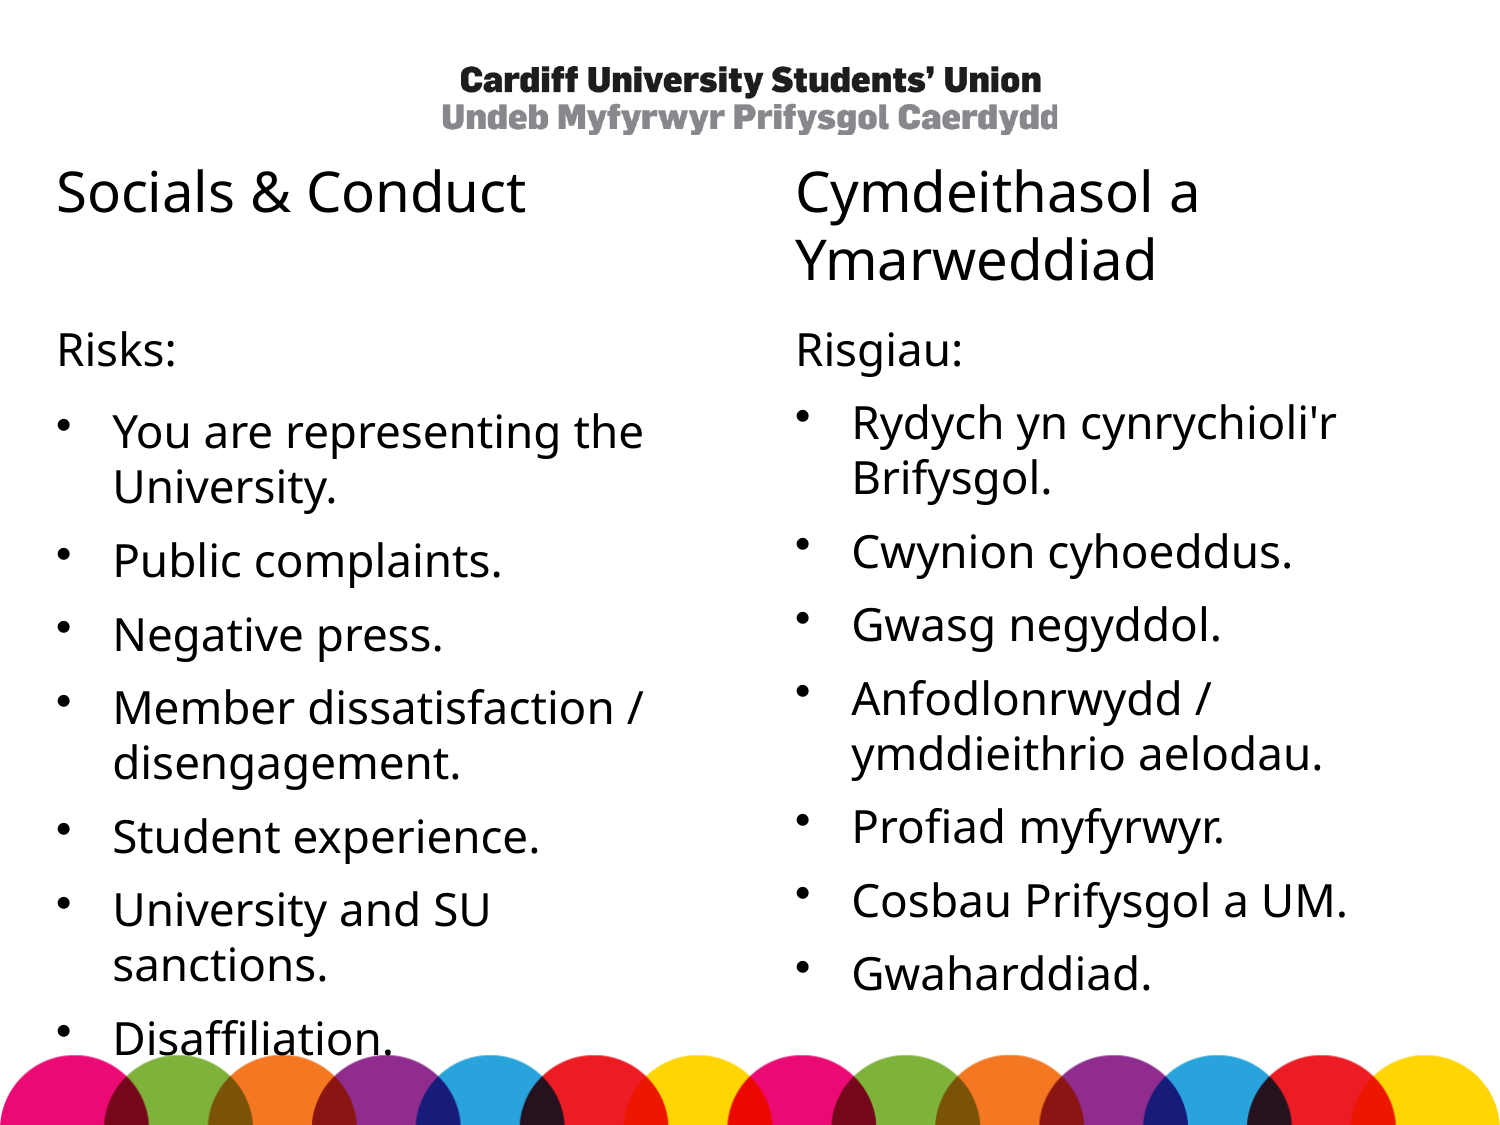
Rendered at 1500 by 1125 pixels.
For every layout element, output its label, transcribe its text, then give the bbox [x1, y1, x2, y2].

list Risgiau: Rydych yn cynrychioli'r Brifysgol. Cwynion cyhoeddus. Gwasg negyddol. Anfodlonrwydd / ymddieithrio aelodau. Profiad myfyrwyr. Cosbau Prifysgol a UM. Gwaharddiad. [780, 314, 1424, 967]
picture [0, 1021, 1500, 1125]
title Socials & Conduct [41, 149, 721, 313]
list Cymdeithasol a Ymarweddiad [780, 149, 1459, 314]
list Risks: You are representing the University. Public complaints. Negative press. Member dissatisfaction / disengagement. Student experience. University and SU sanctions. Disaffiliation. [41, 313, 721, 958]
